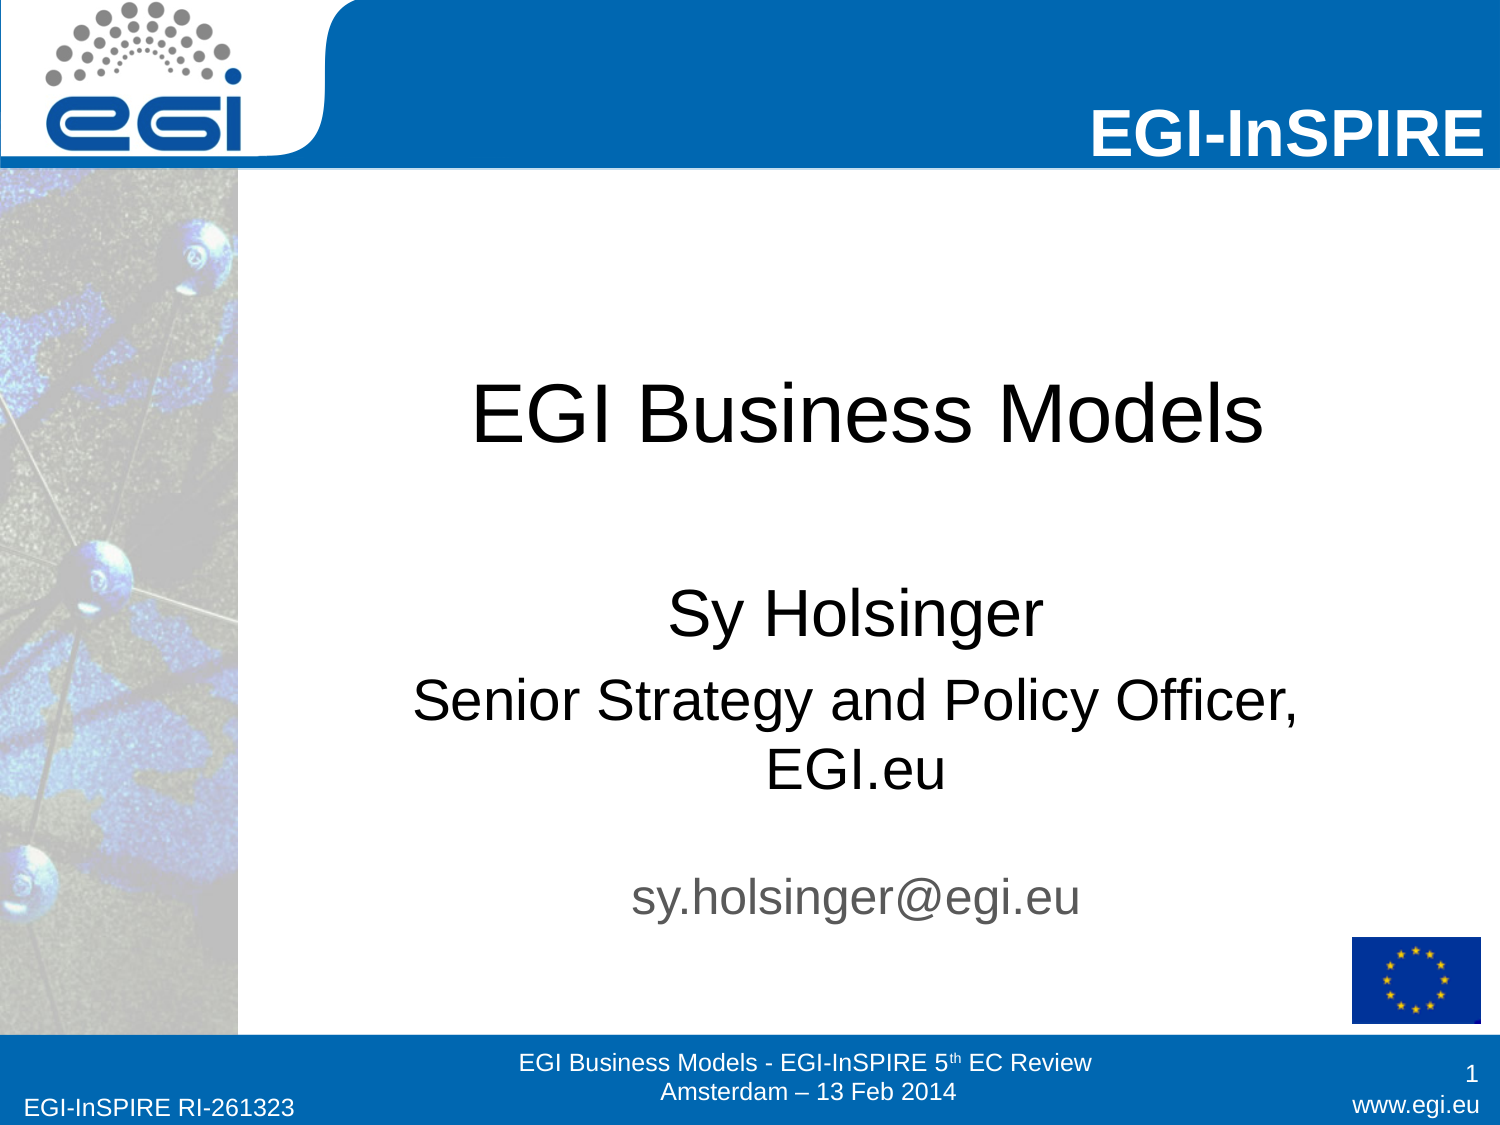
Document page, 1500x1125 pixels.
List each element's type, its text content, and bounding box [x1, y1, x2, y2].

picture [0, 0, 1500, 1034]
footer EGI Business Models - EGI-InSPIRE 5th EC Review Amsterdam – 13 Feb 2014 [442, 1045, 1176, 1106]
picture [1352, 937, 1481, 1024]
slide_number 1 [1144, 1042, 1495, 1103]
subtitle Sy Holsinger Senior Strategy and Policy Officer, EGI.eu sy.holsinger@egi.eu [371, 562, 1341, 842]
title EGI Business Models [277, 231, 1459, 587]
